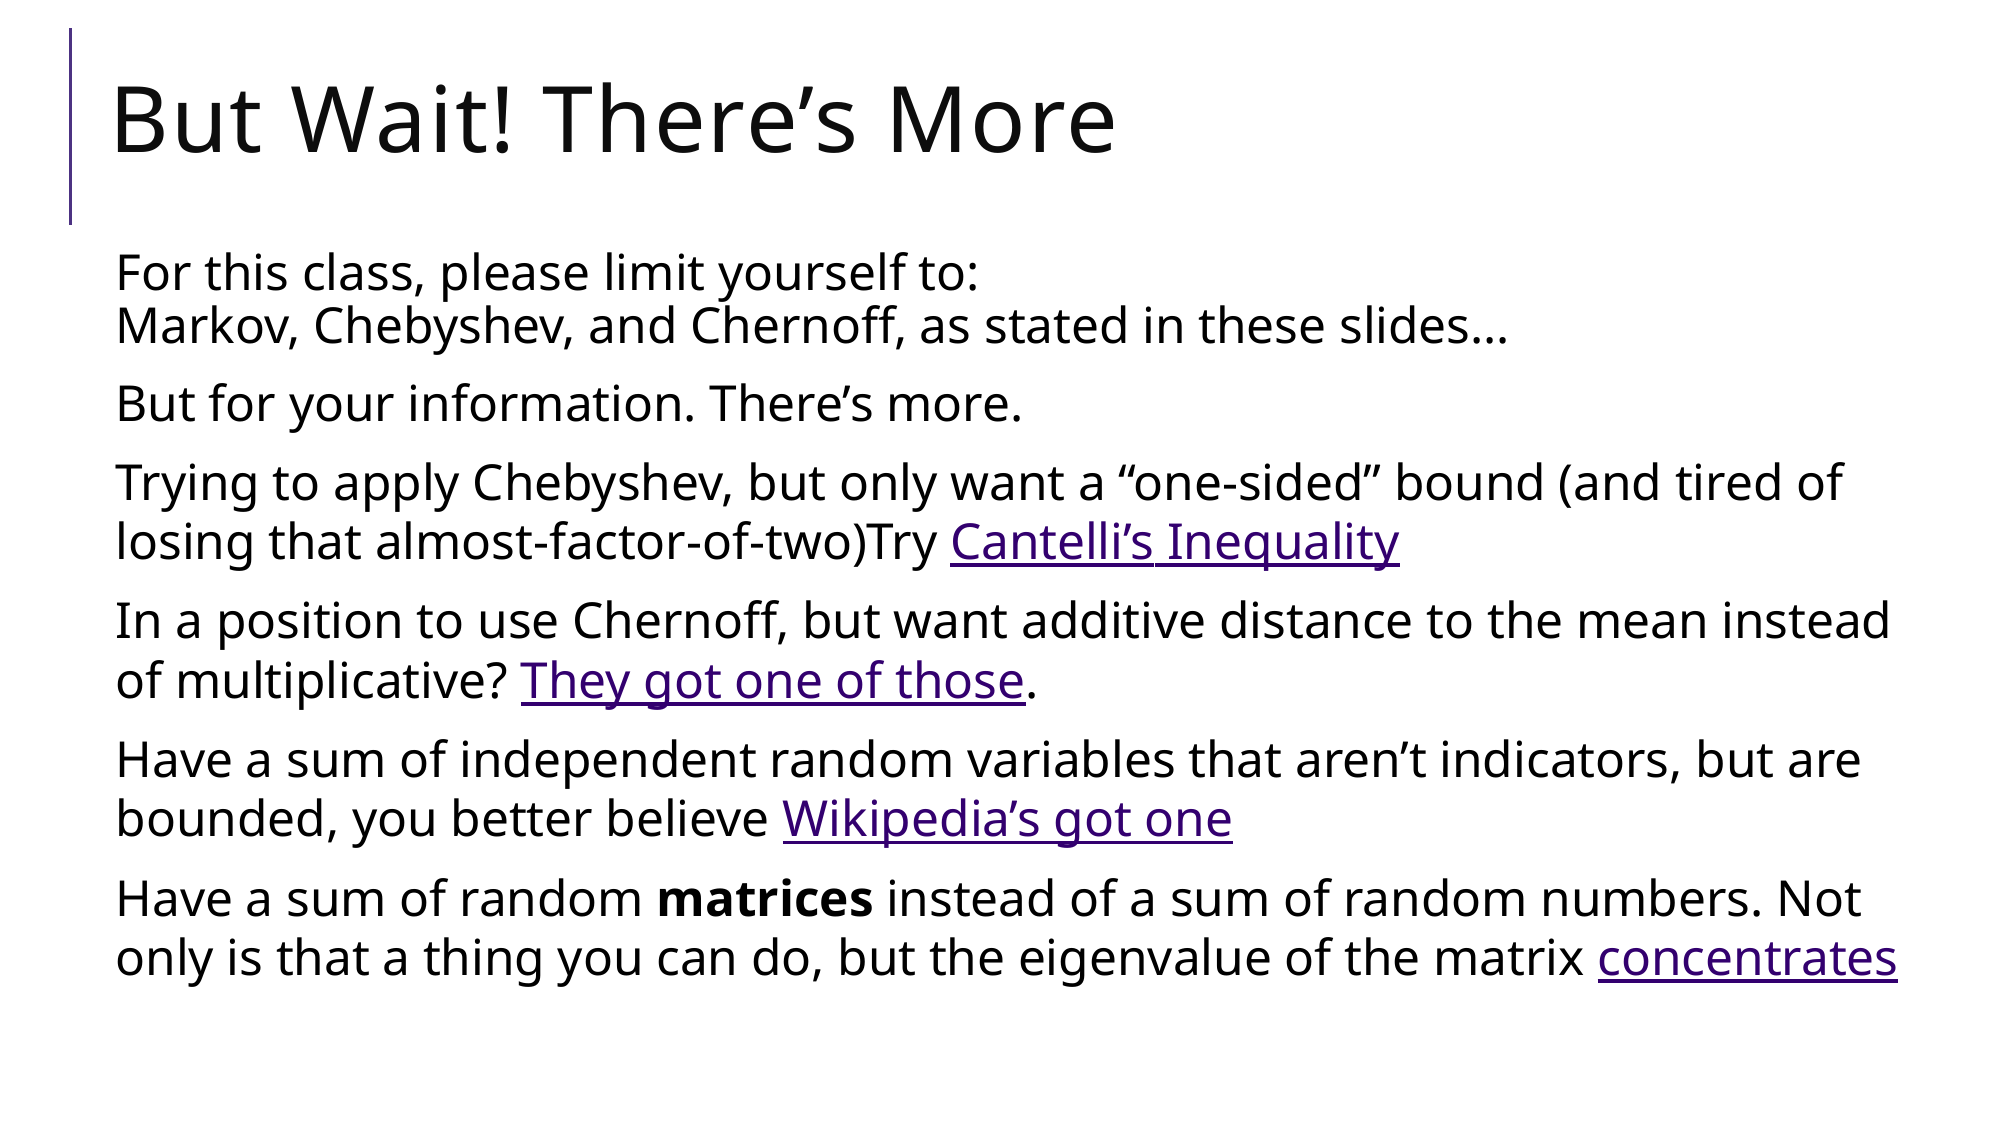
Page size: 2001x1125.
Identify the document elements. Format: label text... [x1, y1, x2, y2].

title But Wait! There’s More [94, 43, 1930, 210]
list For this class, please limit yourself to: Markov, Chebyshev, and Chernoff, as stated in these slides… But for your information. There’s more. Trying to apply Chebyshev, but only want a “one-sided” bound (and tired of losing that almost-factor-of-two)Try Cantelli’s Inequality In a position to use Chernoff, but want additive distance to the mean instead of multiplicative? They got one of those. Have a sum of independent random variables that aren’t indicators, but are bounded, you better believe Wikipedia’s got one Have a sum of random matrices instead of a sum of random numbers. Not only is that a thing you can do, but the eigenvalue of the matrix concentrates [94, 240, 1930, 1035]
